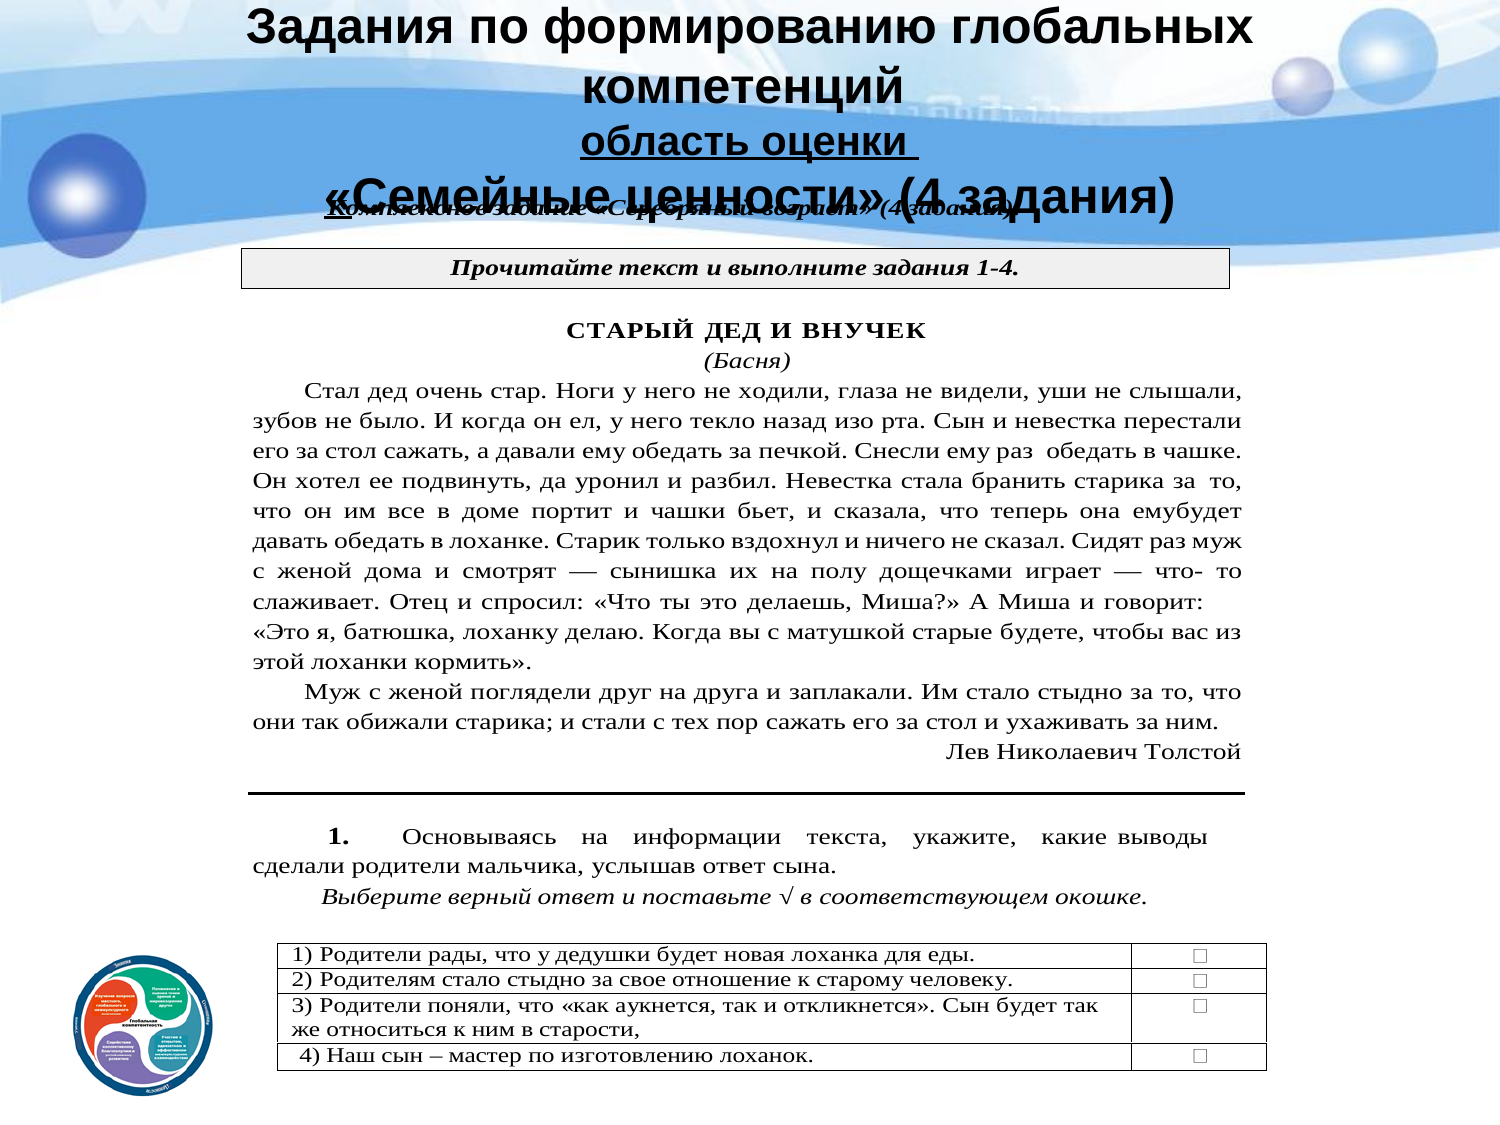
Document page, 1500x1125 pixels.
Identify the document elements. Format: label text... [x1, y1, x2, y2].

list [218, 159, 1282, 1095]
picture [0, 0, 1500, 1125]
title Задания по формированию глобальных компетенций область оценки «Семейные ценности» (4 задания) [74, 44, 1426, 232]
